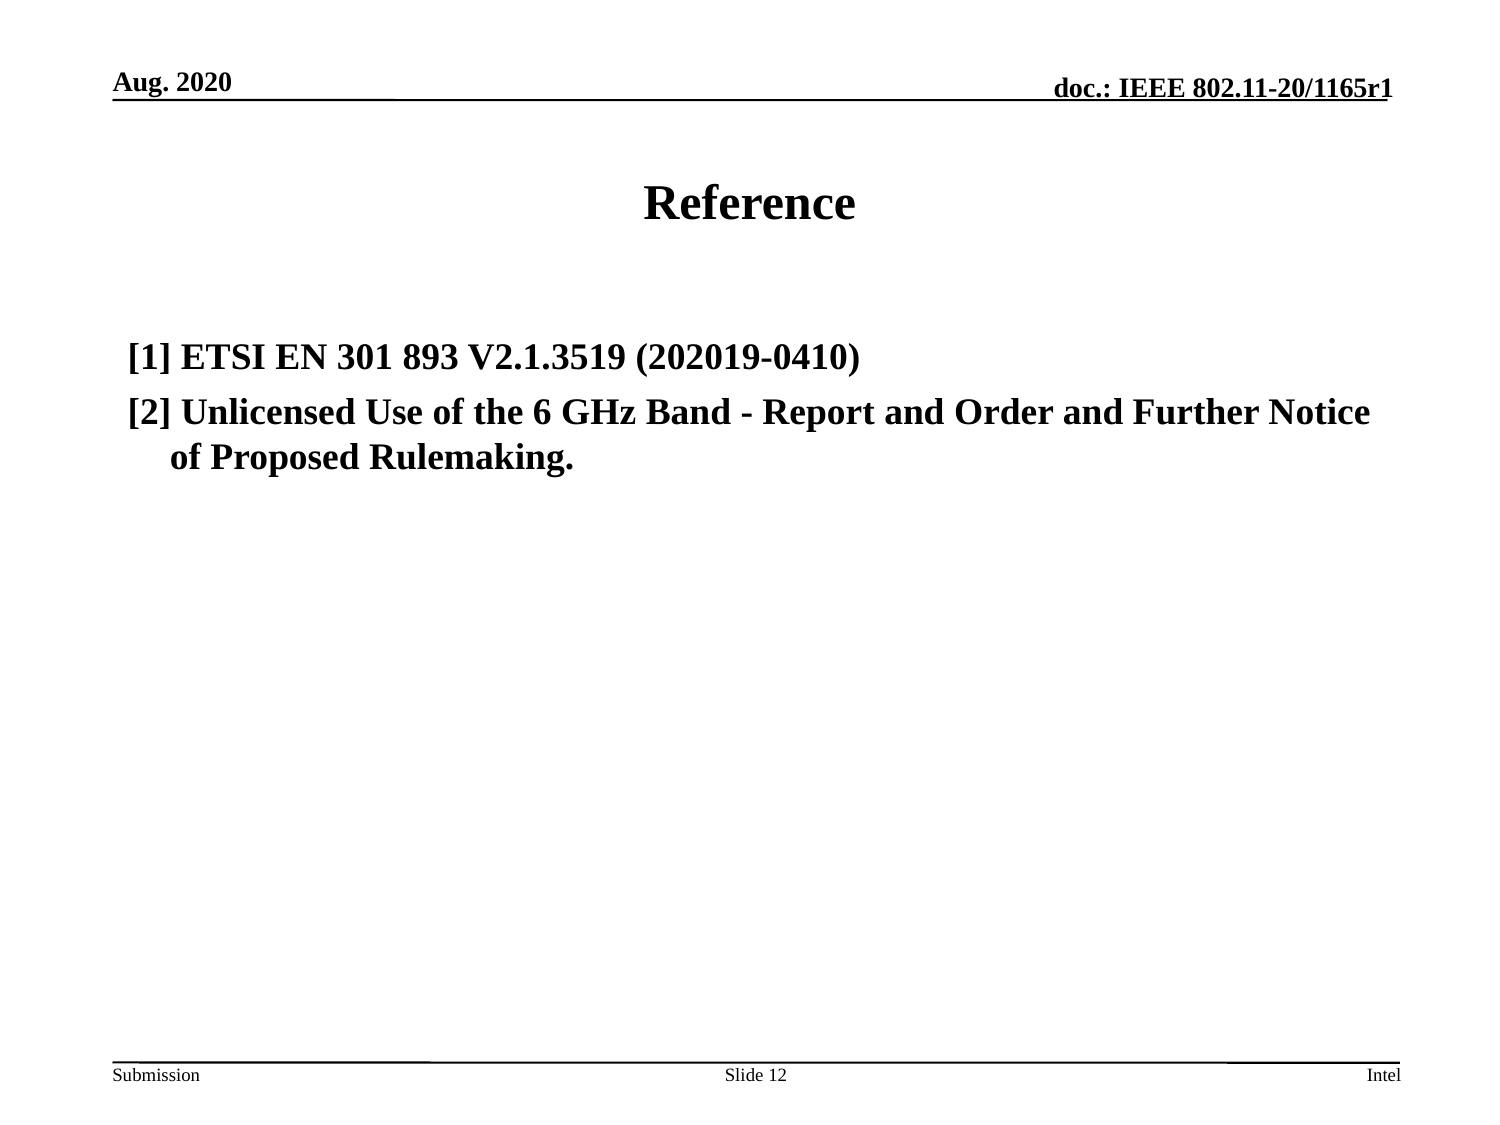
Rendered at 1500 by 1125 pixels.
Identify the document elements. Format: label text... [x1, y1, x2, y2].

slide_number Slide 12 [712, 1061, 800, 1123]
list [1] ETSI EN 301 893 V2.1.3519 (202019-0410) [2] Unlicensed Use of the 6 GHz Band - Report and Order and Further Notice of Proposed Rulemaking. [112, 324, 1388, 1000]
title Reference [112, 112, 1388, 288]
footer Intel [878, 1061, 1402, 1093]
